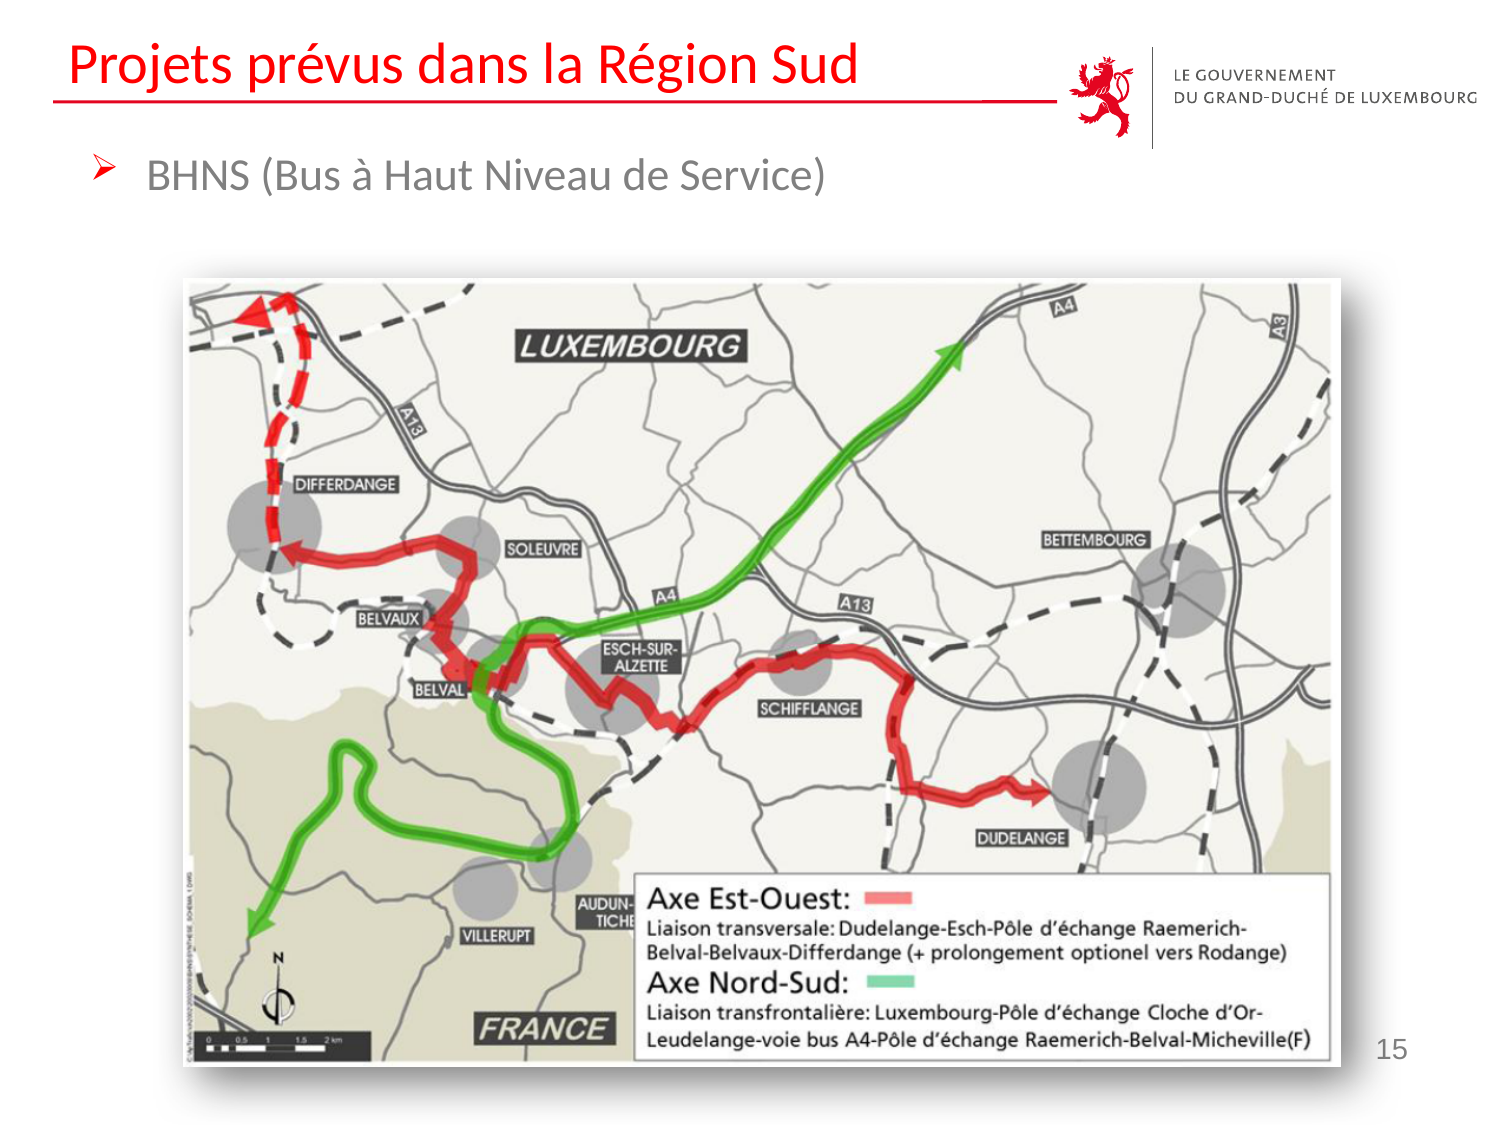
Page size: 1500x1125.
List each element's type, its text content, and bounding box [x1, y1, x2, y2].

title Projets prévus dans la Région Sud [52, 18, 1070, 103]
list BHNS (Bus à Haut Niveau de Service) [74, 136, 1426, 947]
slide_number 15 [1362, 1022, 1424, 1107]
picture [182, 278, 1341, 1067]
